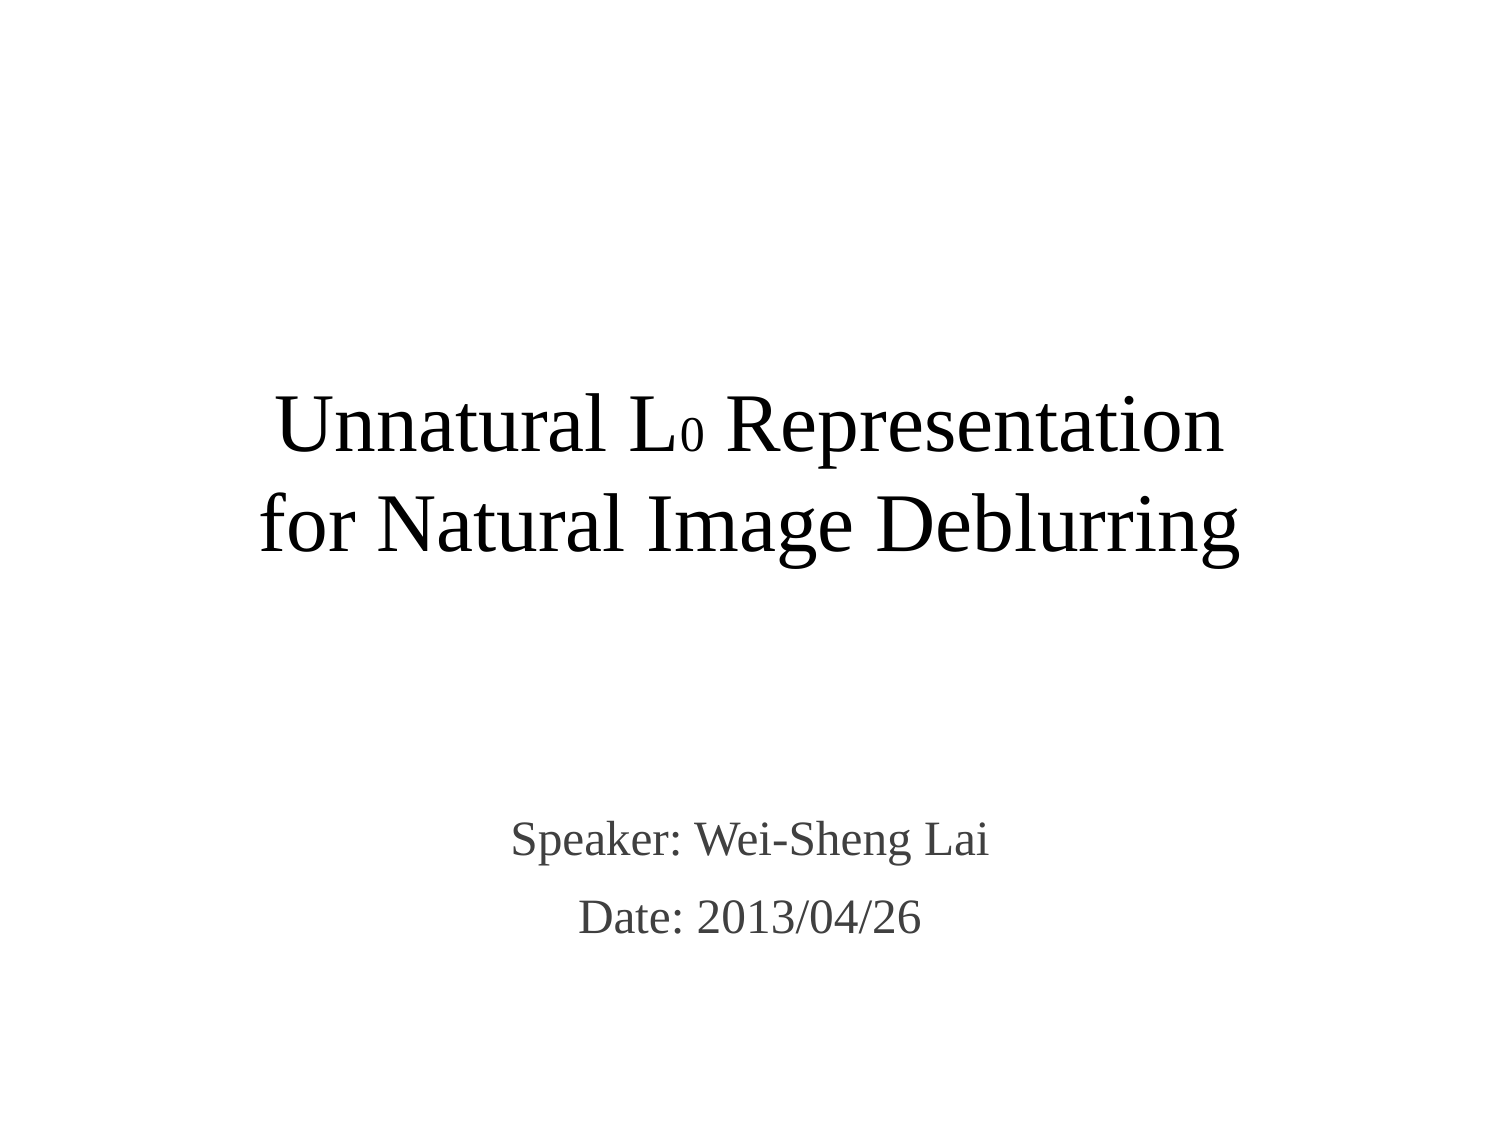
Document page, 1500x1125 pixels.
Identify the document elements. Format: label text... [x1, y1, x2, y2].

subtitle Speaker: Wei-Sheng Lai Date: 2013/04/26 [112, 798, 1388, 953]
title Unnatural L0 Representation for Natural Image Deblurring [112, 326, 1388, 610]
